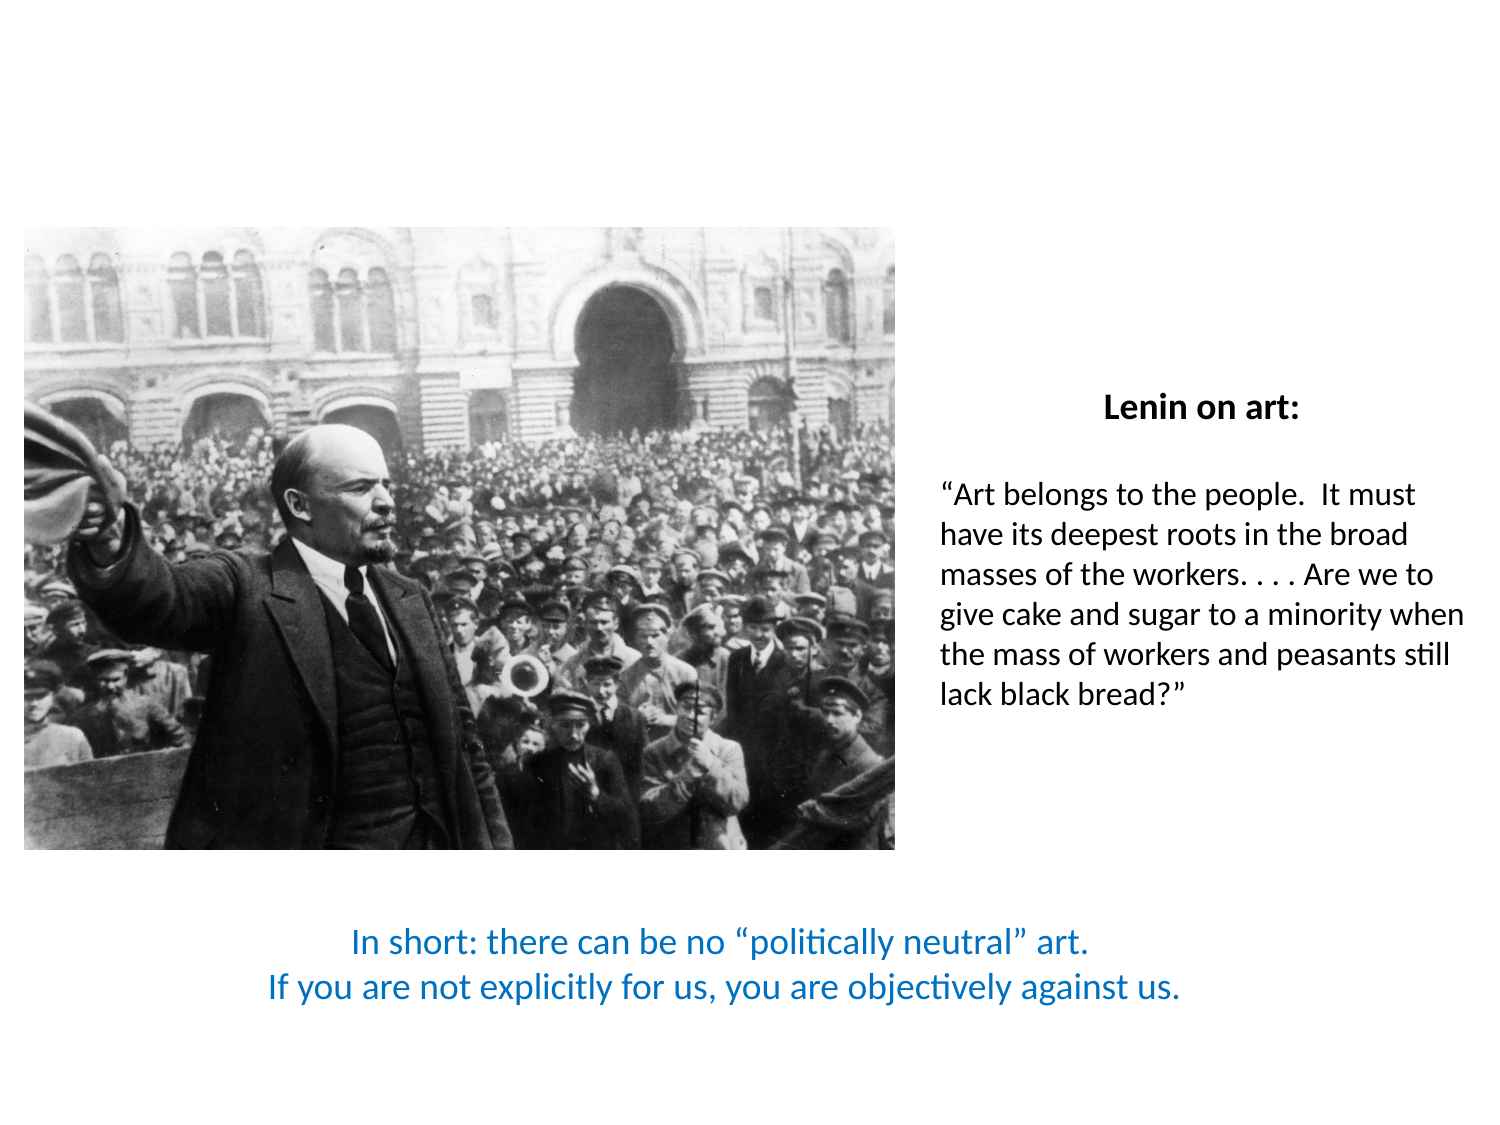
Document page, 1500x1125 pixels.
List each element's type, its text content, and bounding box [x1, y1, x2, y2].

text_box In short: there can be no “politically neutral” art. If you are not explicitly for us, you are objectively against us. [212, 910, 1238, 1015]
picture [24, 226, 895, 851]
text_box Lenin on art: “Art belongs to the people. It must have its deepest roots in the broad masses of the workers. . . . Are we to give cake and sugar to a minority when the mass of workers and peasants still lack black bread?” [924, 374, 1488, 720]
